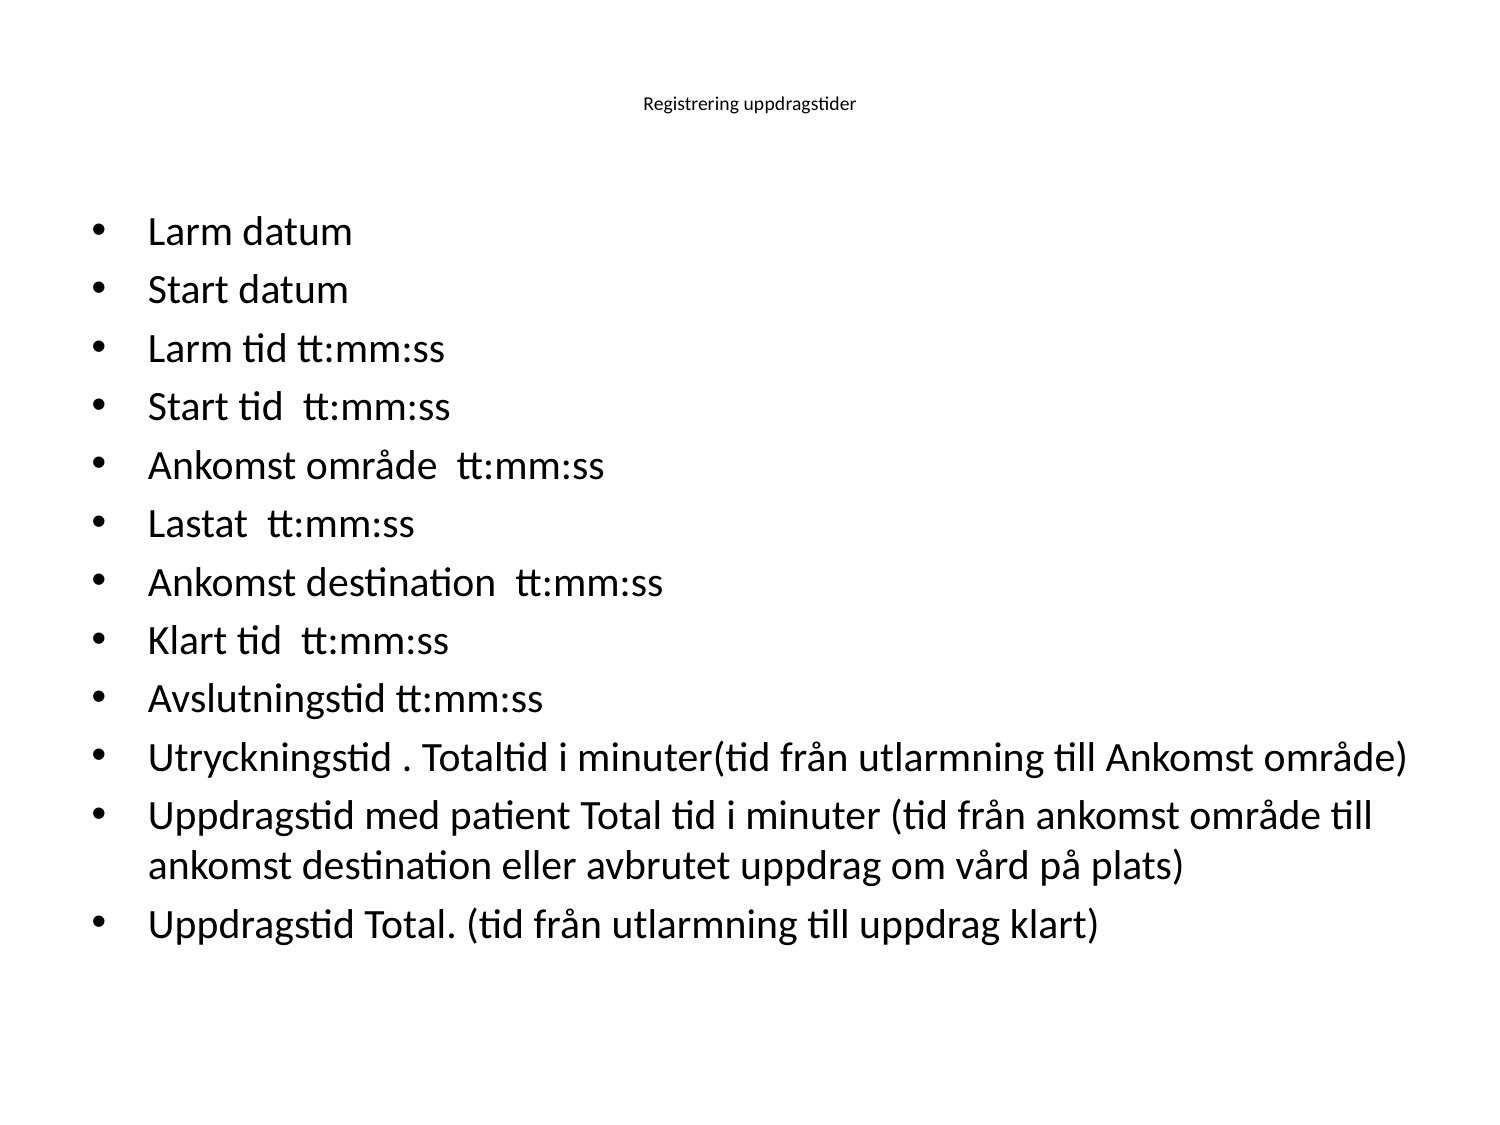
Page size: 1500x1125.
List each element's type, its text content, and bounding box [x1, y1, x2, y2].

list Larm datum Start datum Larm tid tt:mm:ss Start tid tt:mm:ss Ankomst område tt:mm:ss Lastat tt:mm:ss Ankomst destination tt:mm:ss Klart tid tt:mm:ss Avslutningstid tt:mm:ss Utryckningstid . Totaltid i minuter(tid från utlarmning till Ankomst område) Uppdragstid med patient Total tid i minuter (tid från ankomst område till ankomst destination eller avbrutet uppdrag om vård på plats) Uppdragstid Total. (tid från utlarmning till uppdrag klart) [76, 196, 1427, 1052]
title Registrering uppdragstider [75, 45, 1425, 161]
